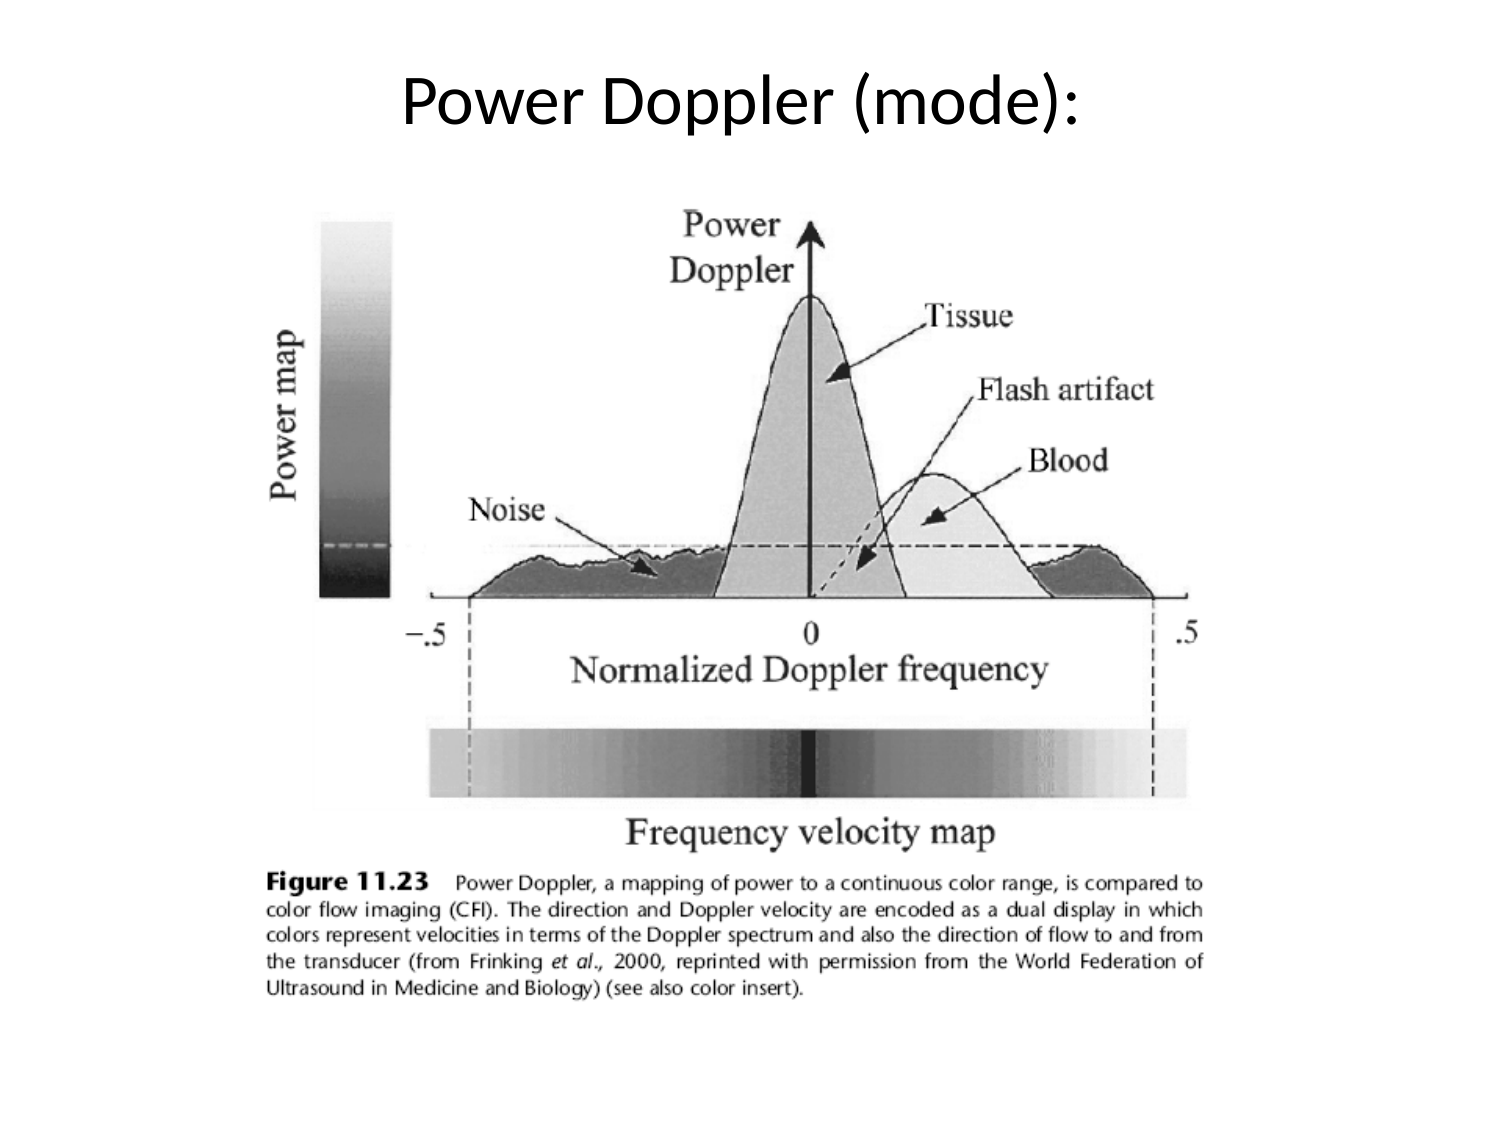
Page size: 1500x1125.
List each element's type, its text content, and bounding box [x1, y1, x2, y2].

title Power Doppler (mode): [75, 45, 1425, 233]
picture [257, 175, 1232, 1017]
